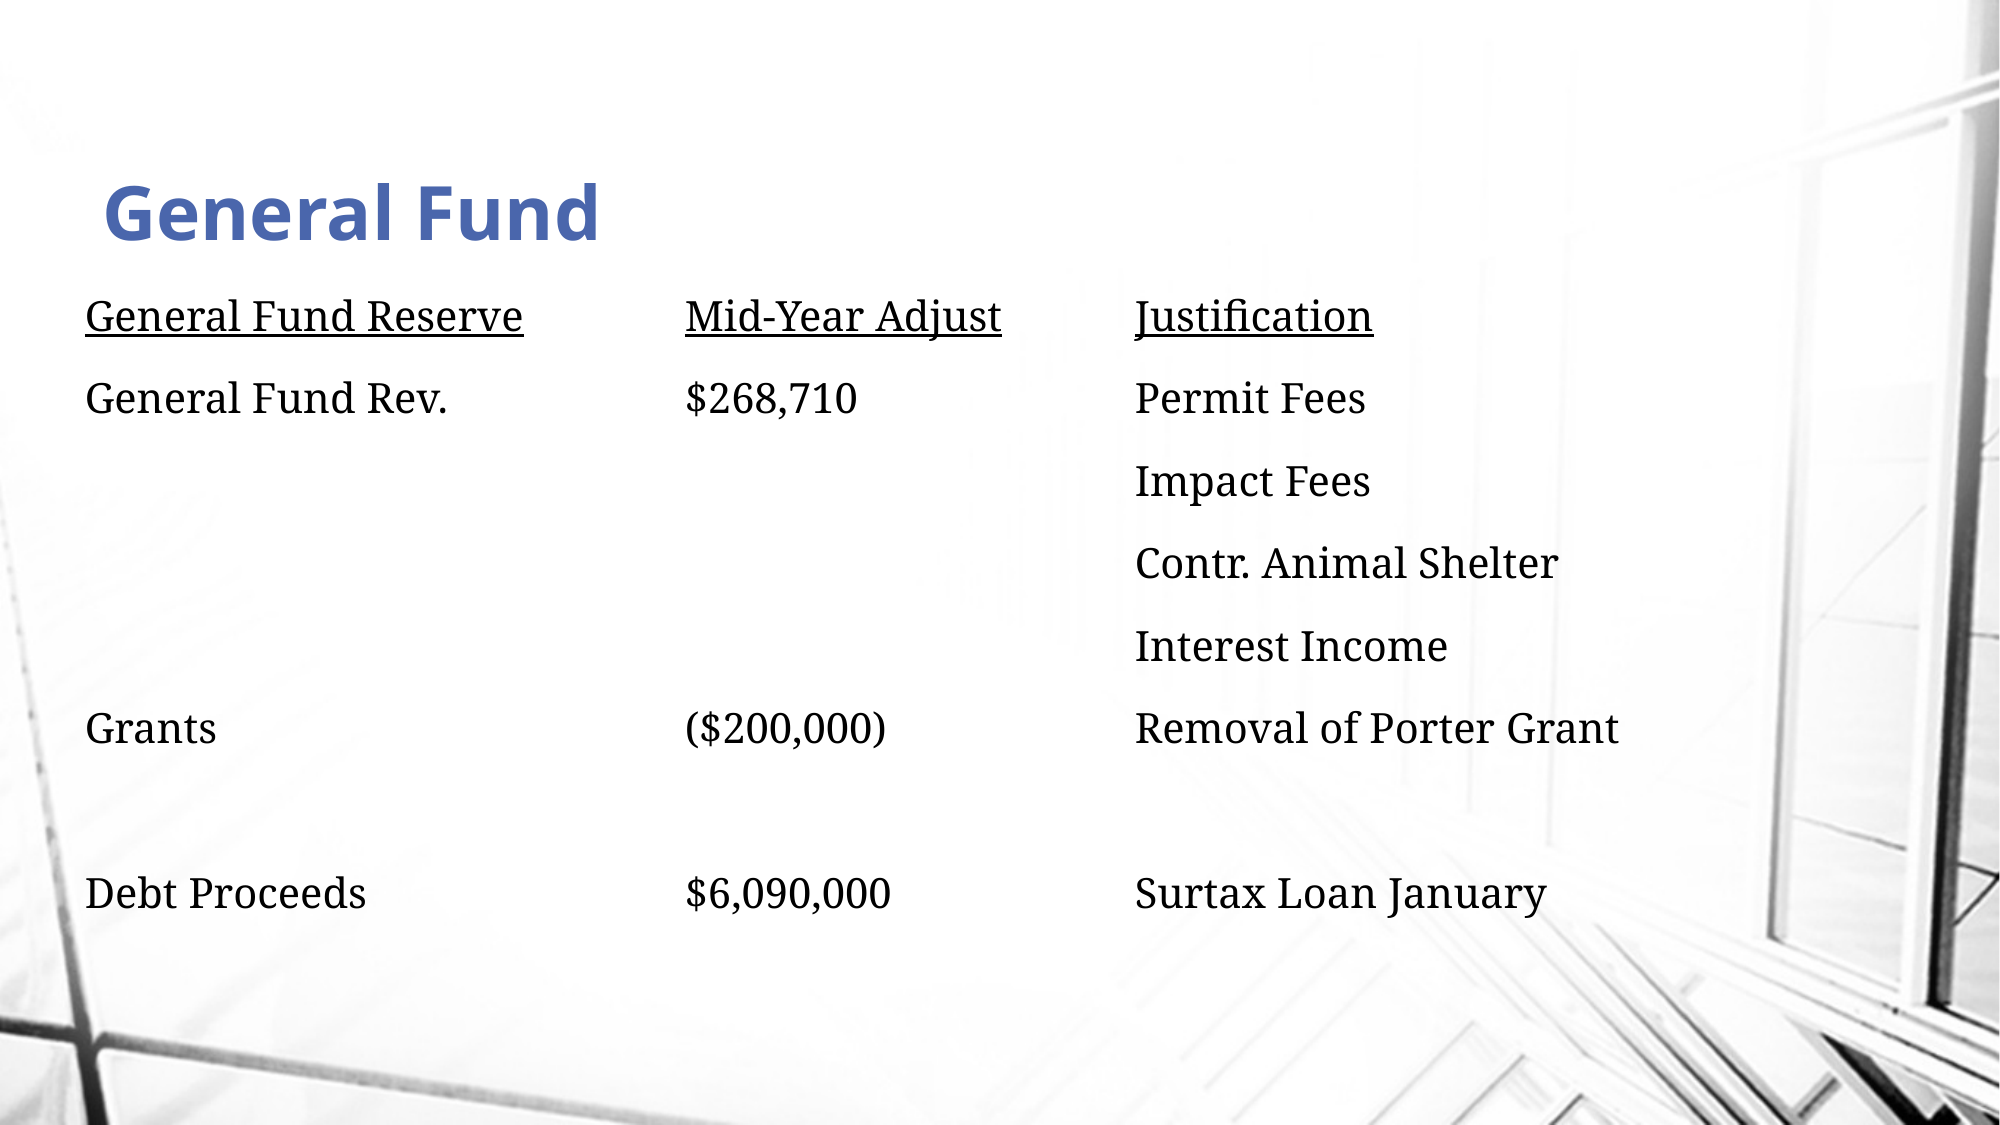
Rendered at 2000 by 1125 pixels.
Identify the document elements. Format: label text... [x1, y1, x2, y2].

title General Fund [87, 87, 1513, 263]
picture [0, 0, 2000, 1125]
list General Fund Reserve Mid-Year Adjust Justification General Fund Rev. $268,710 Permit Fees Impact Fees Contr. Animal Shelter Interest Income Grants ($200,000) Removal of Porter Grant Debt Proceeds $6,090,000 Surtax Loan January [62, 287, 1725, 975]
